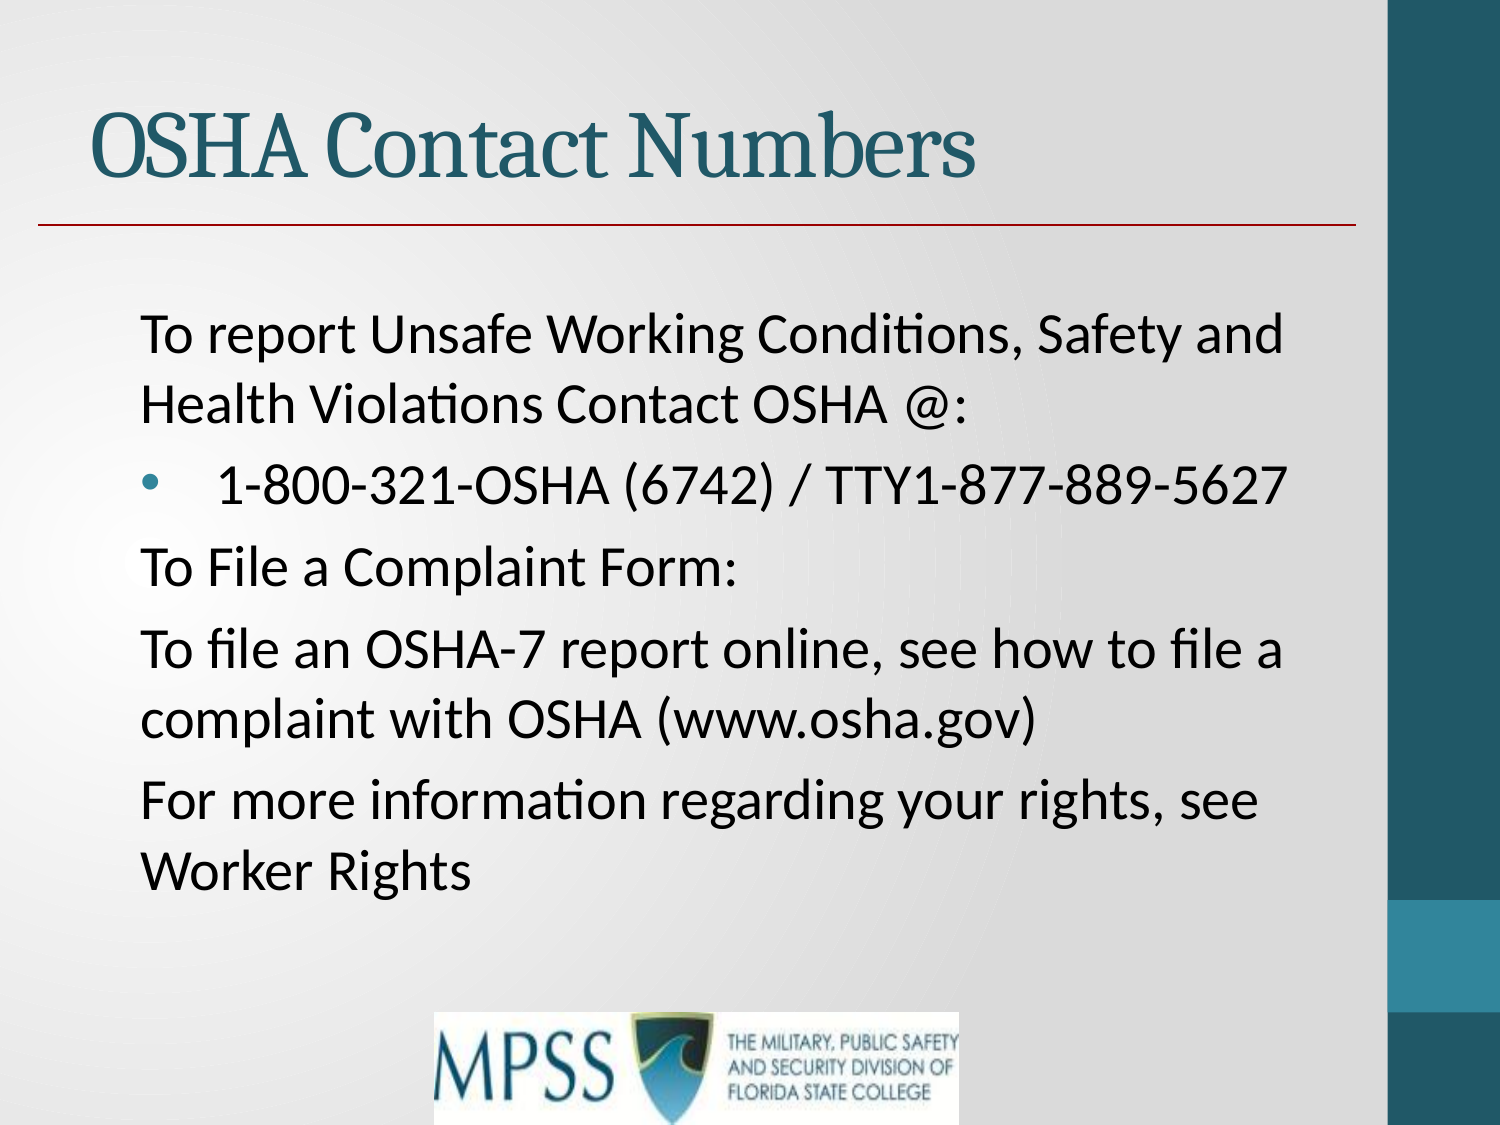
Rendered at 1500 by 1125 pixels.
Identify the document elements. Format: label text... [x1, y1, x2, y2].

list To report Unsafe Working Conditions, Safety and Health Violations Contact OSHA @: 1-800-321-OSHA (6742) / TTY1-877-889-5627 To File a Complaint Form: To file an OSHA-7 report online, see how to file a complaint with OSHA (www.osha.gov) For more information regarding your rights, see Worker Rights [125, 287, 1388, 950]
picture [433, 1011, 960, 1125]
title OSHA Contact Numbers [75, 45, 1325, 217]
